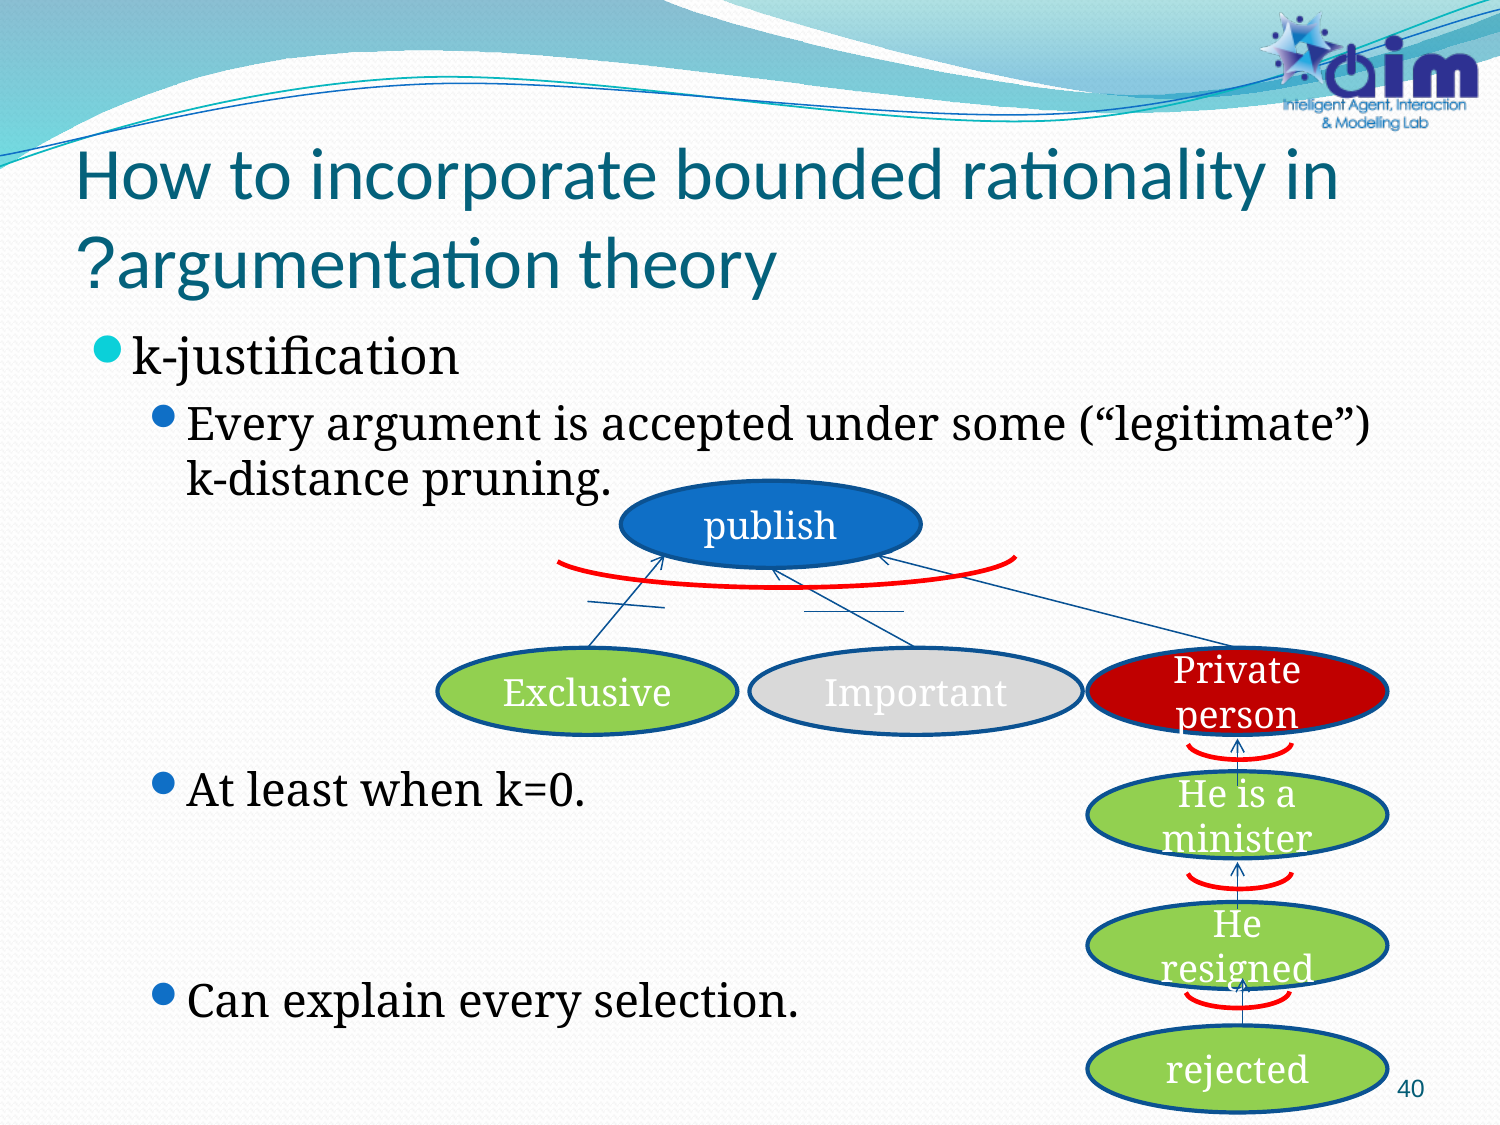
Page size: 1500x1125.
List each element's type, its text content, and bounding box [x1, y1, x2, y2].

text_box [437, 480, 1388, 1113]
title How to incorporate bounded rationality in argumentation theory? [75, 115, 1425, 303]
table_header A1 Cognitive [1388, 483, 1393, 1038]
picture [1239, 0, 1500, 148]
slide_number 40 [1394, 1042, 1425, 1103]
list k-justification Every argument is accepted under some (“legitimate”) k-distance pruning. At least when k=0. Can explain every selection. [75, 317, 1425, 1038]
table_header A1 Cognitive [431, 482, 437, 1038]
